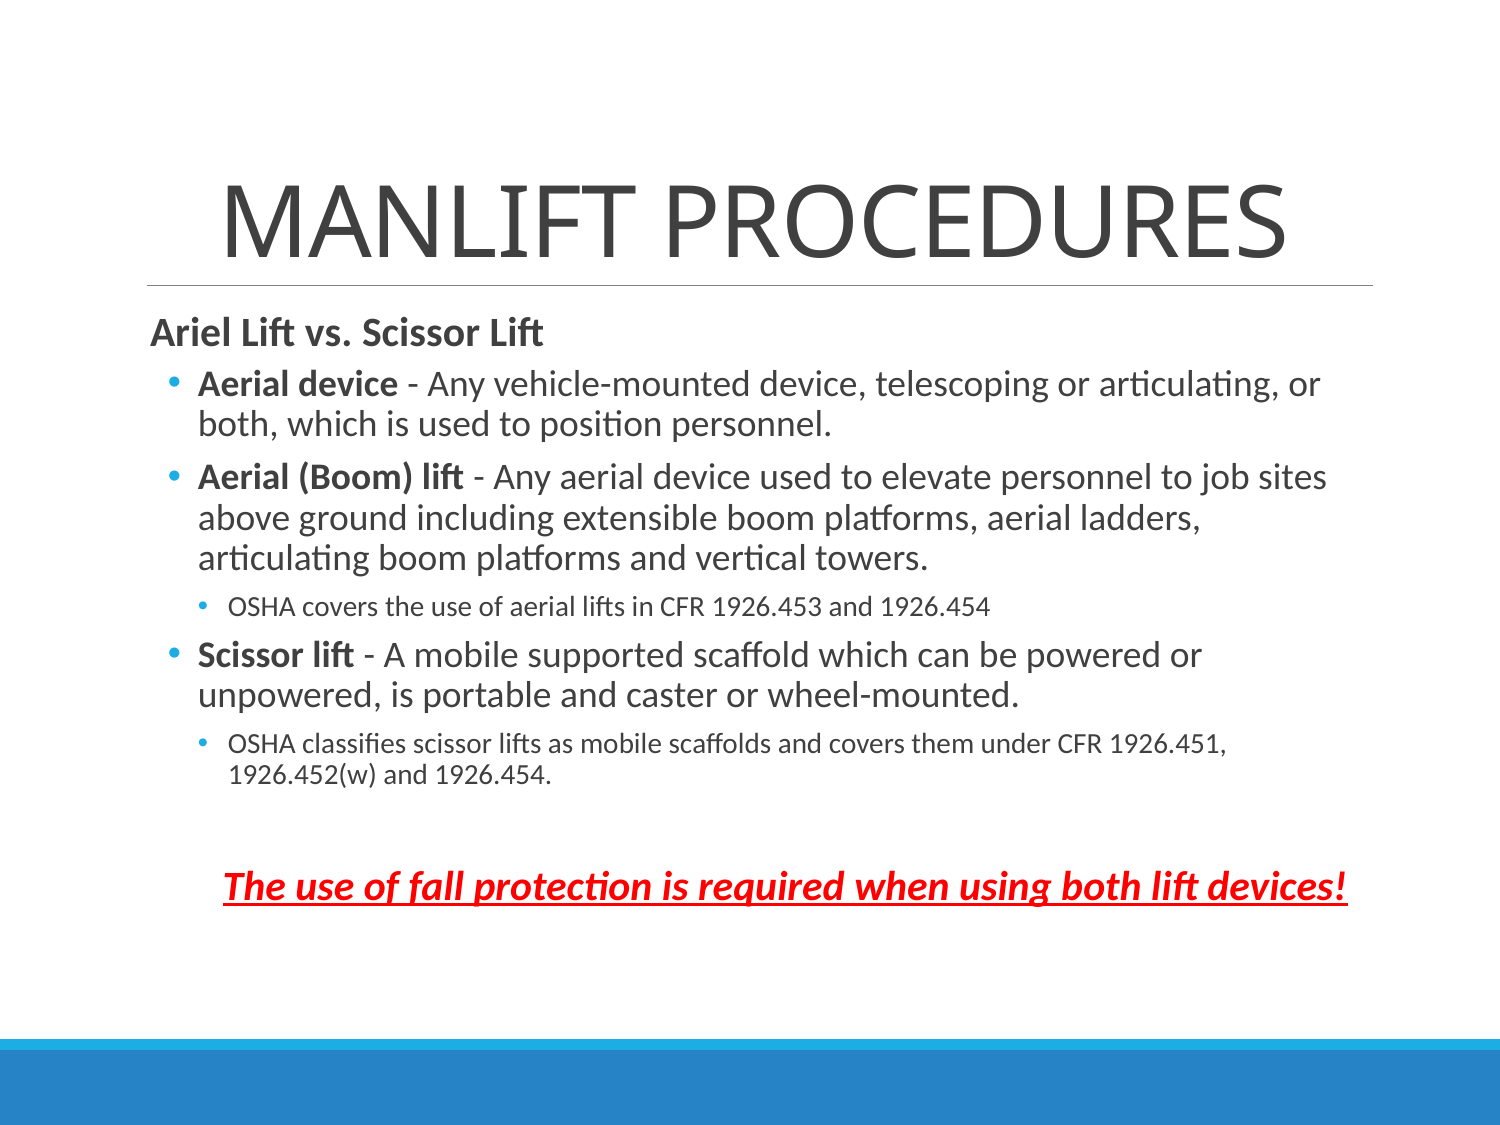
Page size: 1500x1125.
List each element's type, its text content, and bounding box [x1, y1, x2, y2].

list Ariel Lift vs. Scissor Lift Aerial device - Any vehicle-mounted device, telescoping or articulating, or both, which is used to position personnel. Aerial (Boom) lift - Any aerial device used to elevate personnel to job sites above ground including extensible boom platforms, aerial ladders, articulating boom platforms and vertical towers. OSHA covers the use of aerial lifts in CFR 1926.453 and 1926.454 Scissor lift - A mobile supported scaffold which can be powered or unpowered, is portable and caster or wheel-mounted. OSHA classifies scissor lifts as mobile scaffolds and covers them under CFR 1926.451, 1926.452(w) and 1926.454. The use of fall protection is required when using both lift devices! [135, 302, 1373, 963]
title MANLIFT PROCEDURES [135, 47, 1373, 285]
